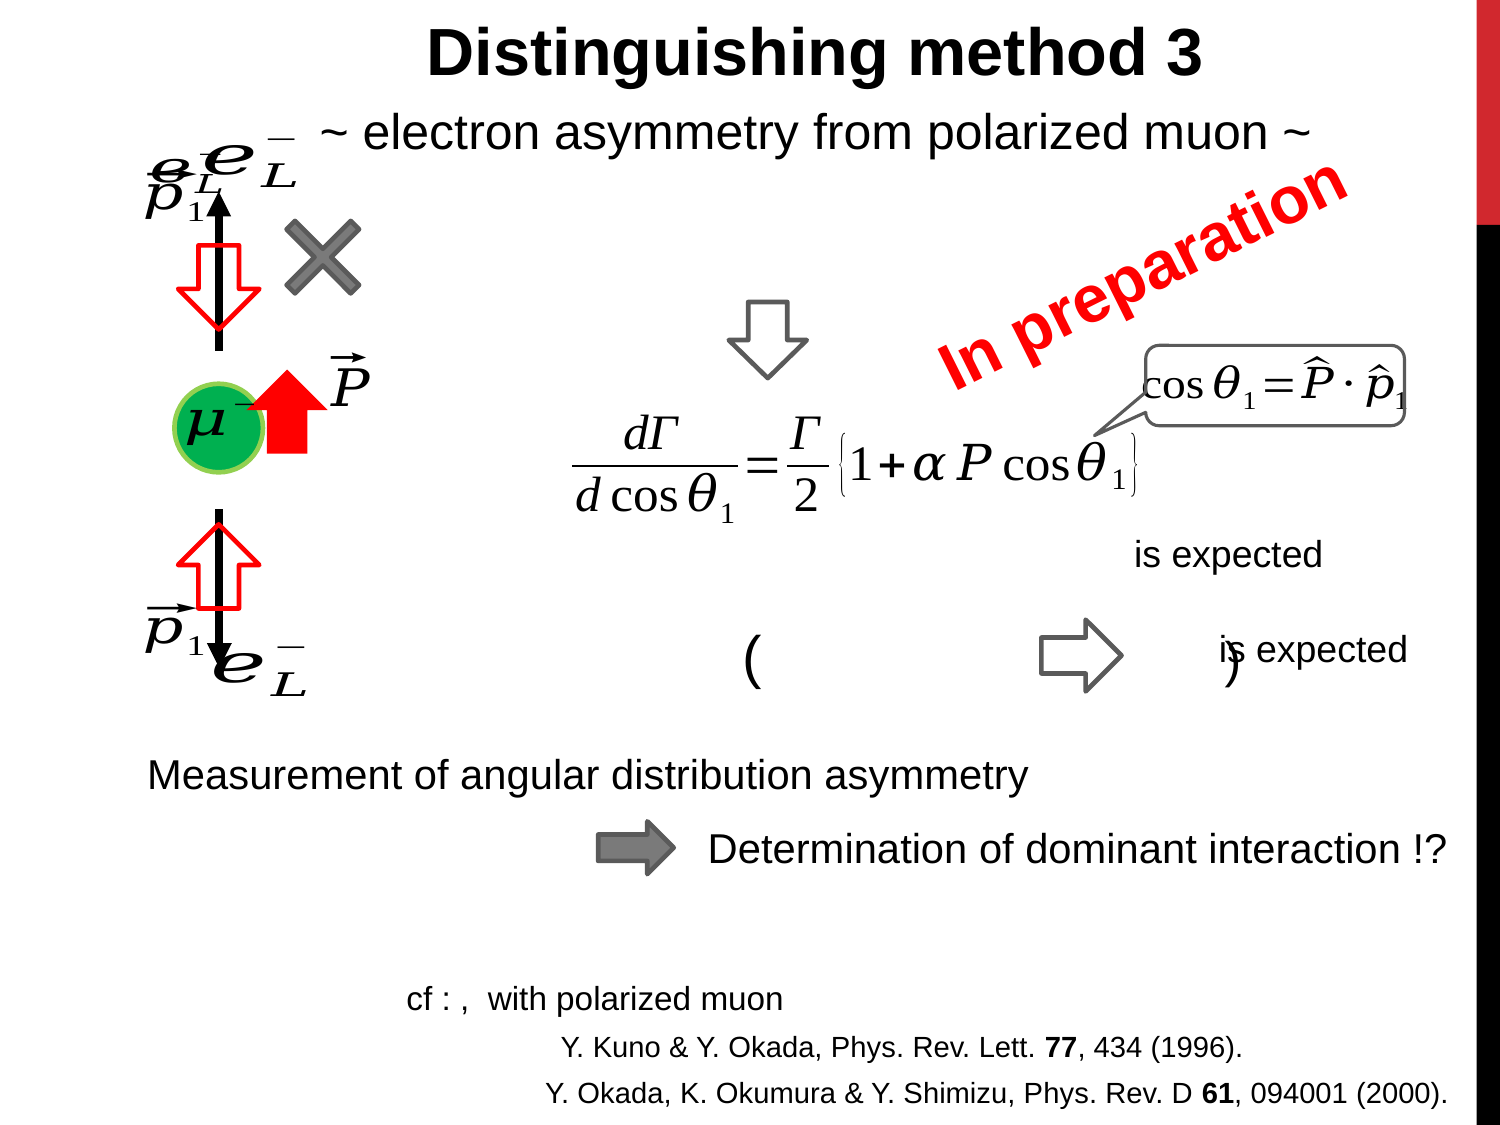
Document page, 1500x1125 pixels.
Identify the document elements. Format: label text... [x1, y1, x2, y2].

text_box Y. Kuno & Y. Okada, Phys. Rev. Lett. 77, 434 (1996). [537, 1021, 1259, 1071]
text_box [284, 218, 362, 296]
text_box Y. Okada, K. Okumura & Y. Shimizu, Phys. Rev. D 61, 094001 (2000). [530, 1067, 1464, 1117]
text_box [228, 243, 262, 324]
text_box [726, 299, 809, 381]
text_box [228, 530, 262, 611]
text_box [1092, 342, 1407, 438]
text_box In preparation [908, 120, 1377, 418]
text_box [244, 367, 330, 456]
text_box Measurement of angular distribution asymmetry [132, 740, 1045, 805]
text_box [172, 381, 264, 475]
text_box Determination of dominant interaction !? [692, 814, 1463, 879]
text_box [595, 819, 677, 877]
text_box Distinguishing method 3 [412, 0, 1220, 96]
text_box [1039, 617, 1124, 694]
text_box [175, 522, 217, 611]
text_box ~ electron asymmetry from polarized muon ~ [304, 92, 1328, 167]
text_box [175, 243, 216, 331]
